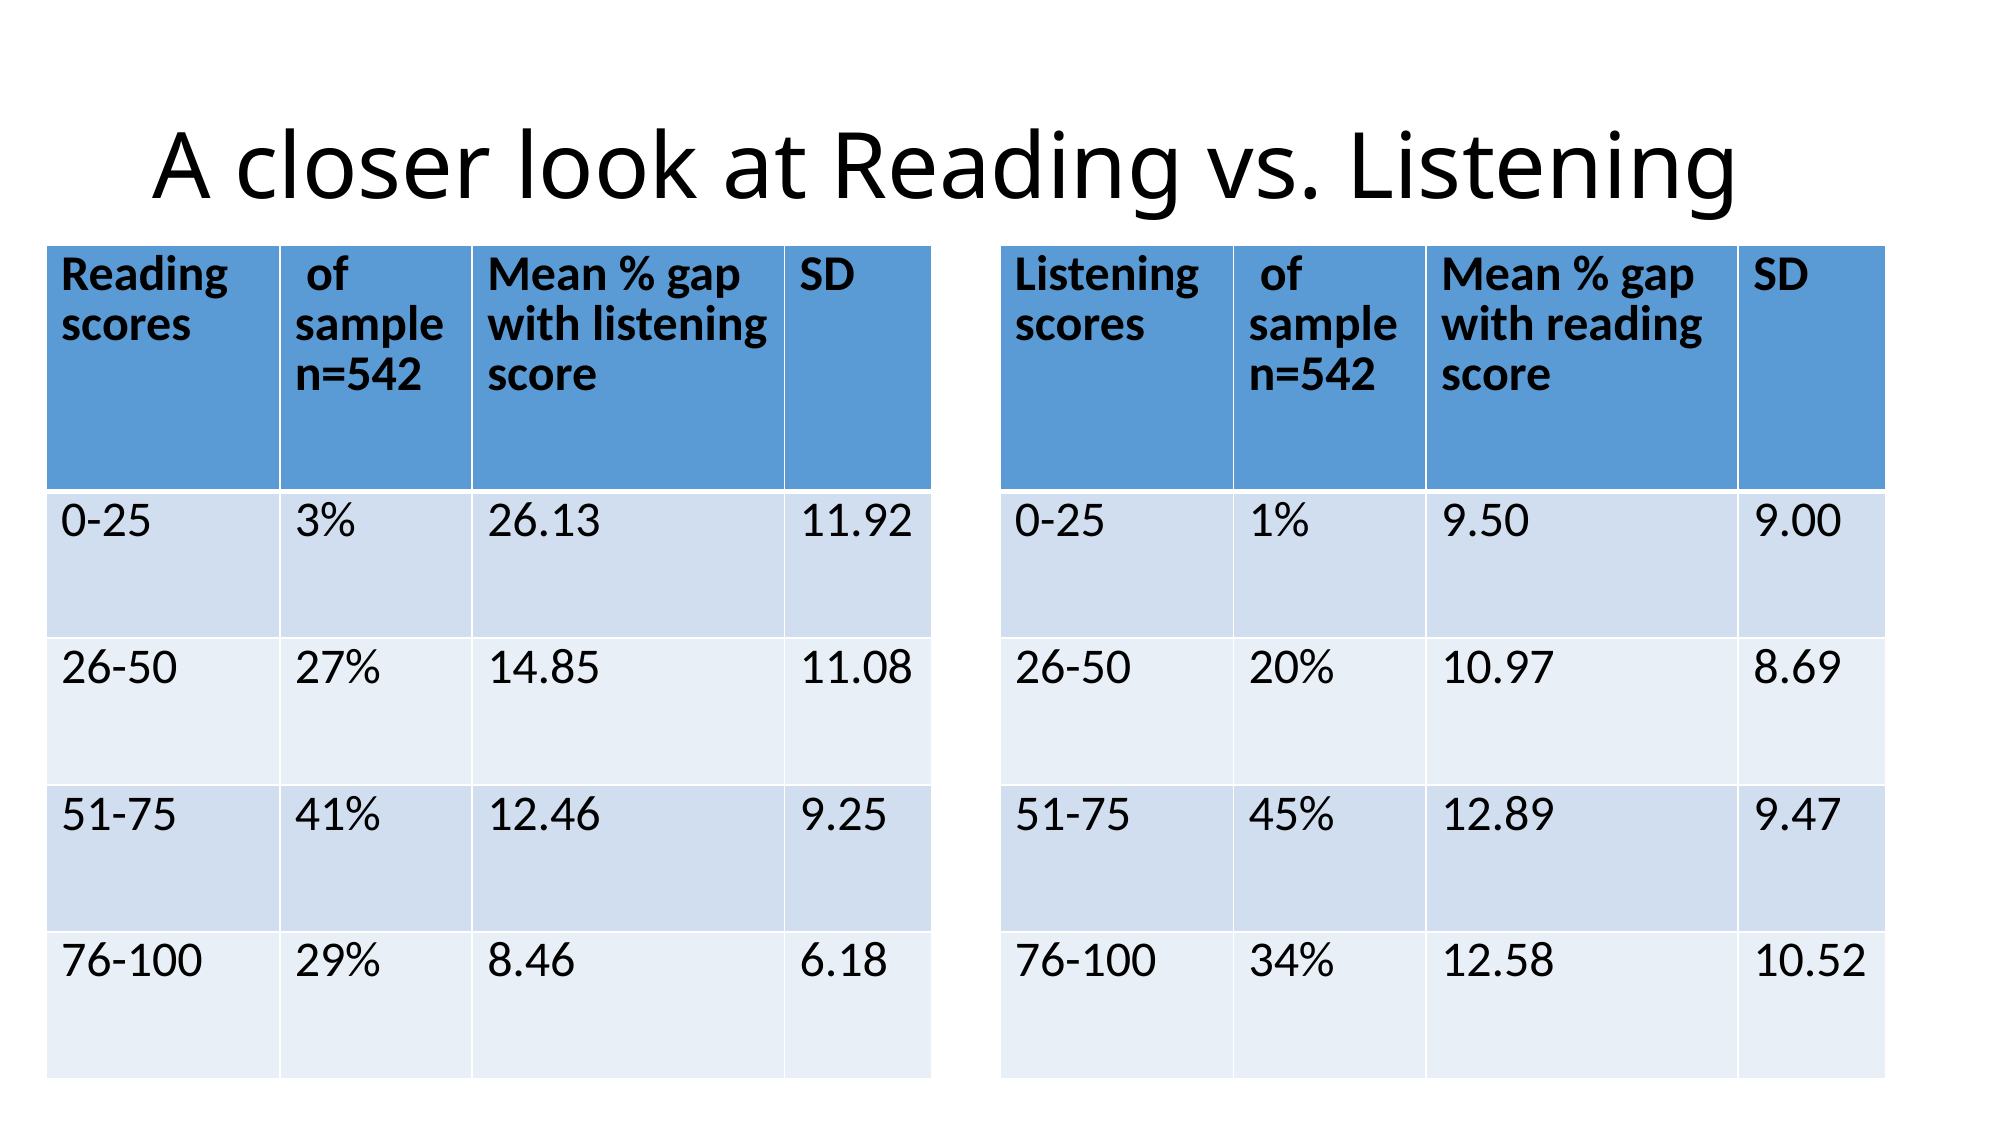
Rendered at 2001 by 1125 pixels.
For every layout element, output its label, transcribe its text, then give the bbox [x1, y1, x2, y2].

table_header Listening scores [1001, 246, 1233, 489]
table_cell 27% [281, 639, 471, 784]
table_cell 0-25 [1001, 494, 1233, 637]
table_cell 9.25 [785, 786, 931, 931]
table_cell 1% [1234, 494, 1425, 637]
table_cell 10.52 [1739, 933, 1885, 1078]
table_cell 14.85 [473, 639, 784, 784]
table_cell 9.47 [1739, 786, 1885, 931]
table_cell 8.46 [473, 933, 784, 1078]
table_header Mean % gap with reading score [1427, 246, 1737, 489]
table_cell 45% [1234, 786, 1425, 931]
table_cell 11.92 [785, 494, 931, 637]
table_cell 76-100 [47, 933, 279, 1078]
table_cell 12.89 [1427, 786, 1737, 931]
table_cell 20% [1234, 639, 1425, 784]
table_cell 26-50 [47, 639, 279, 784]
table_header Mean % gap with listening score [473, 246, 784, 489]
table_cell 12.58 [1427, 933, 1737, 1078]
table_cell 51-75 [1001, 786, 1233, 931]
table_cell 26.13 [473, 494, 784, 637]
table_header SD [1739, 246, 1885, 489]
table_header Reading scores [47, 246, 279, 489]
table_cell 6.18 [785, 933, 931, 1078]
table_cell 26-50 [1001, 639, 1233, 784]
table_cell 76-100 [1001, 933, 1233, 1078]
table_header of sample n=542 [1234, 246, 1425, 489]
table_cell 9.00 [1739, 494, 1885, 637]
table_header of sample n=542 [281, 246, 471, 489]
table_cell 29% [281, 933, 471, 1078]
table_header SD [785, 246, 931, 489]
table_cell 11.08 [785, 639, 931, 784]
table_cell 8.69 [1739, 639, 1885, 784]
table_cell 10.97 [1427, 639, 1737, 784]
table_cell 9.50 [1427, 494, 1737, 637]
table_cell 51-75 [47, 786, 279, 931]
table_cell 0-25 [47, 494, 279, 637]
table_cell 41% [281, 786, 471, 931]
table_cell 3% [281, 494, 471, 637]
table_cell 34% [1234, 933, 1425, 1078]
table_cell 12.46 [473, 786, 784, 931]
title A closer look at Reading vs. Listening [137, 59, 1863, 278]
